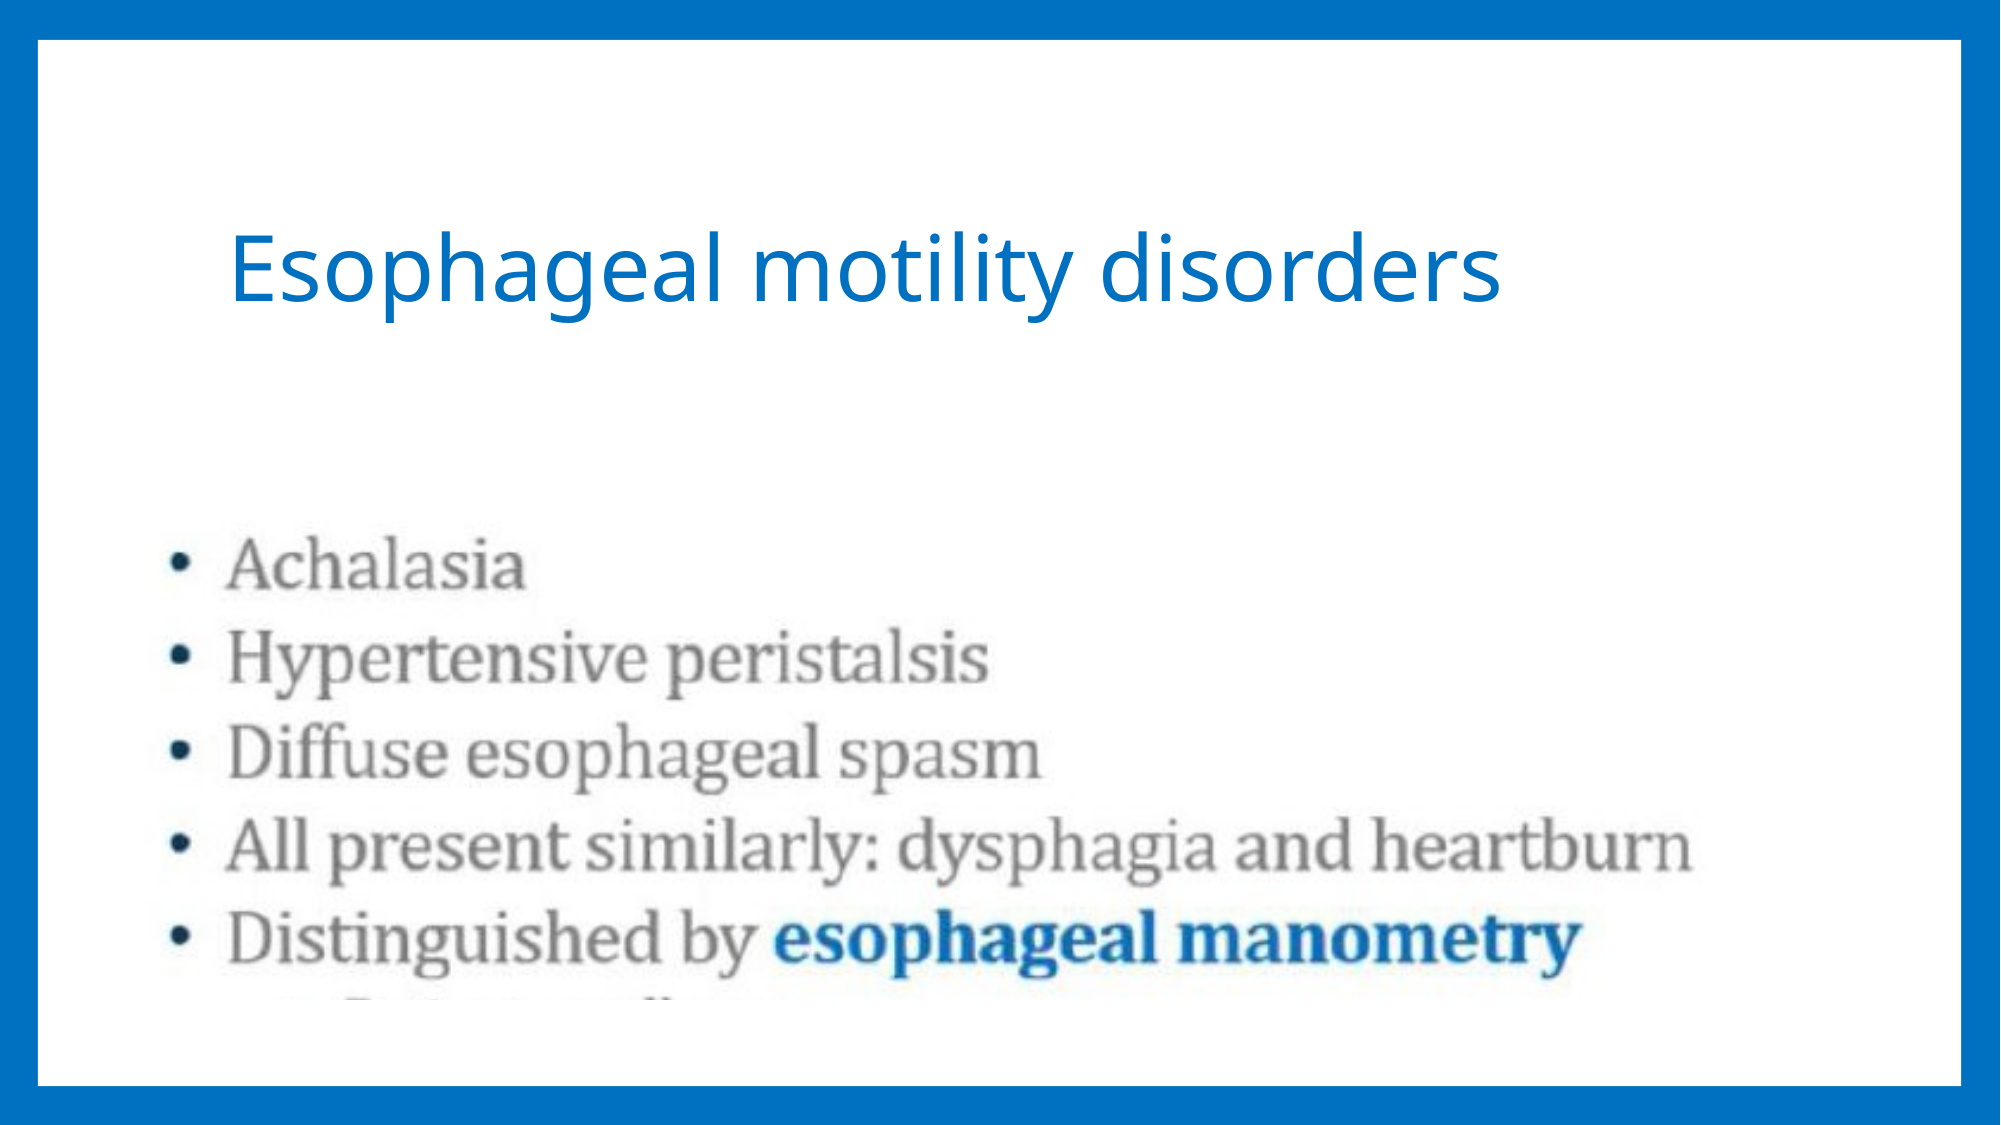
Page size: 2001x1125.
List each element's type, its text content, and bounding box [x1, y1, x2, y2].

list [47, 482, 1948, 1000]
title Esophageal motility disorders [212, 160, 1833, 384]
